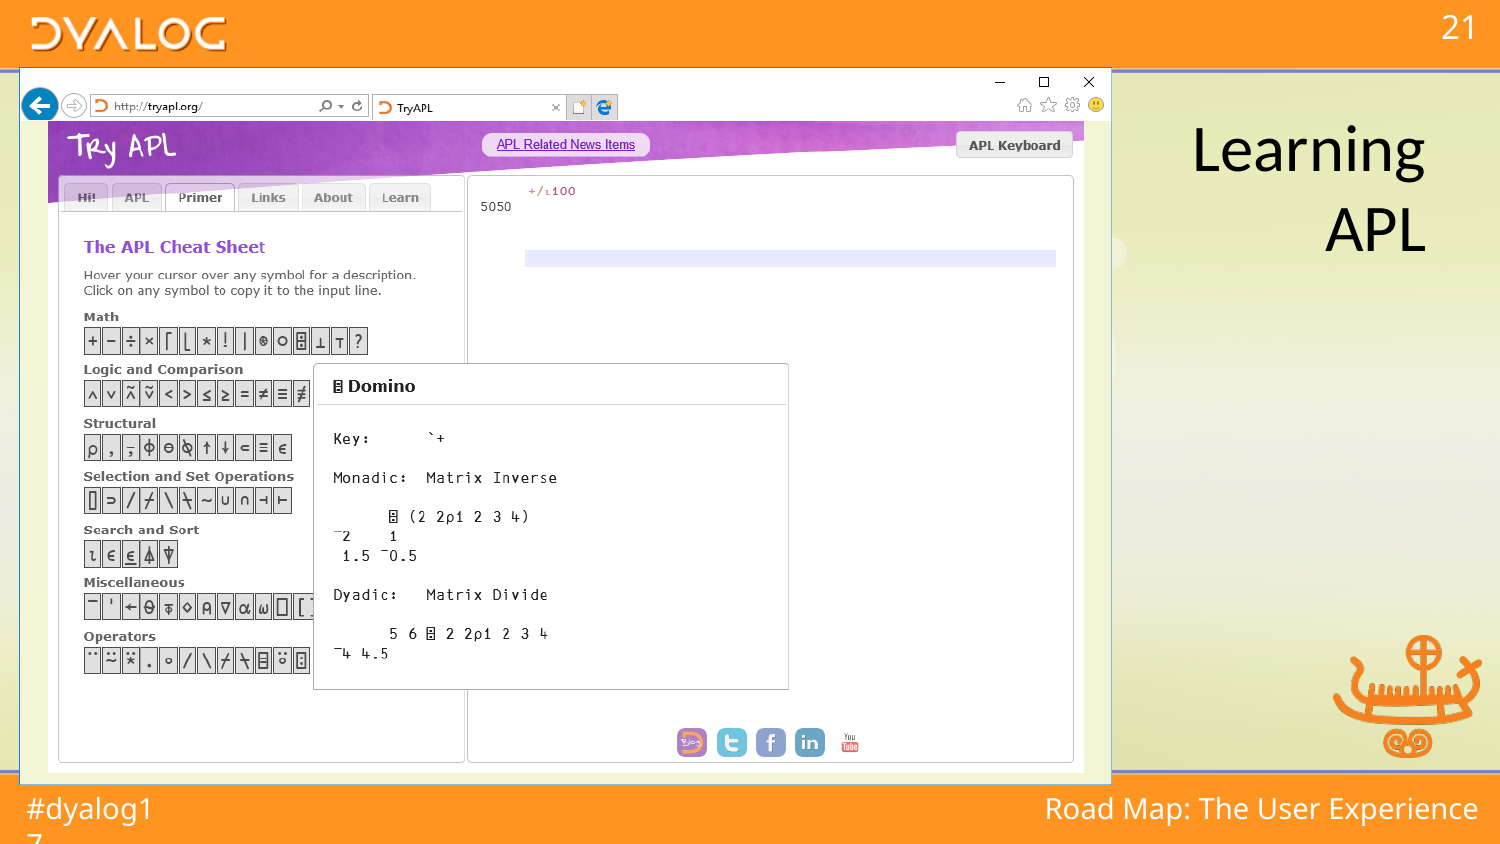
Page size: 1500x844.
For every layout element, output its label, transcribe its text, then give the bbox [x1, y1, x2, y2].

text_box Learning APL [1177, 96, 1441, 272]
picture [0, 0, 1500, 844]
